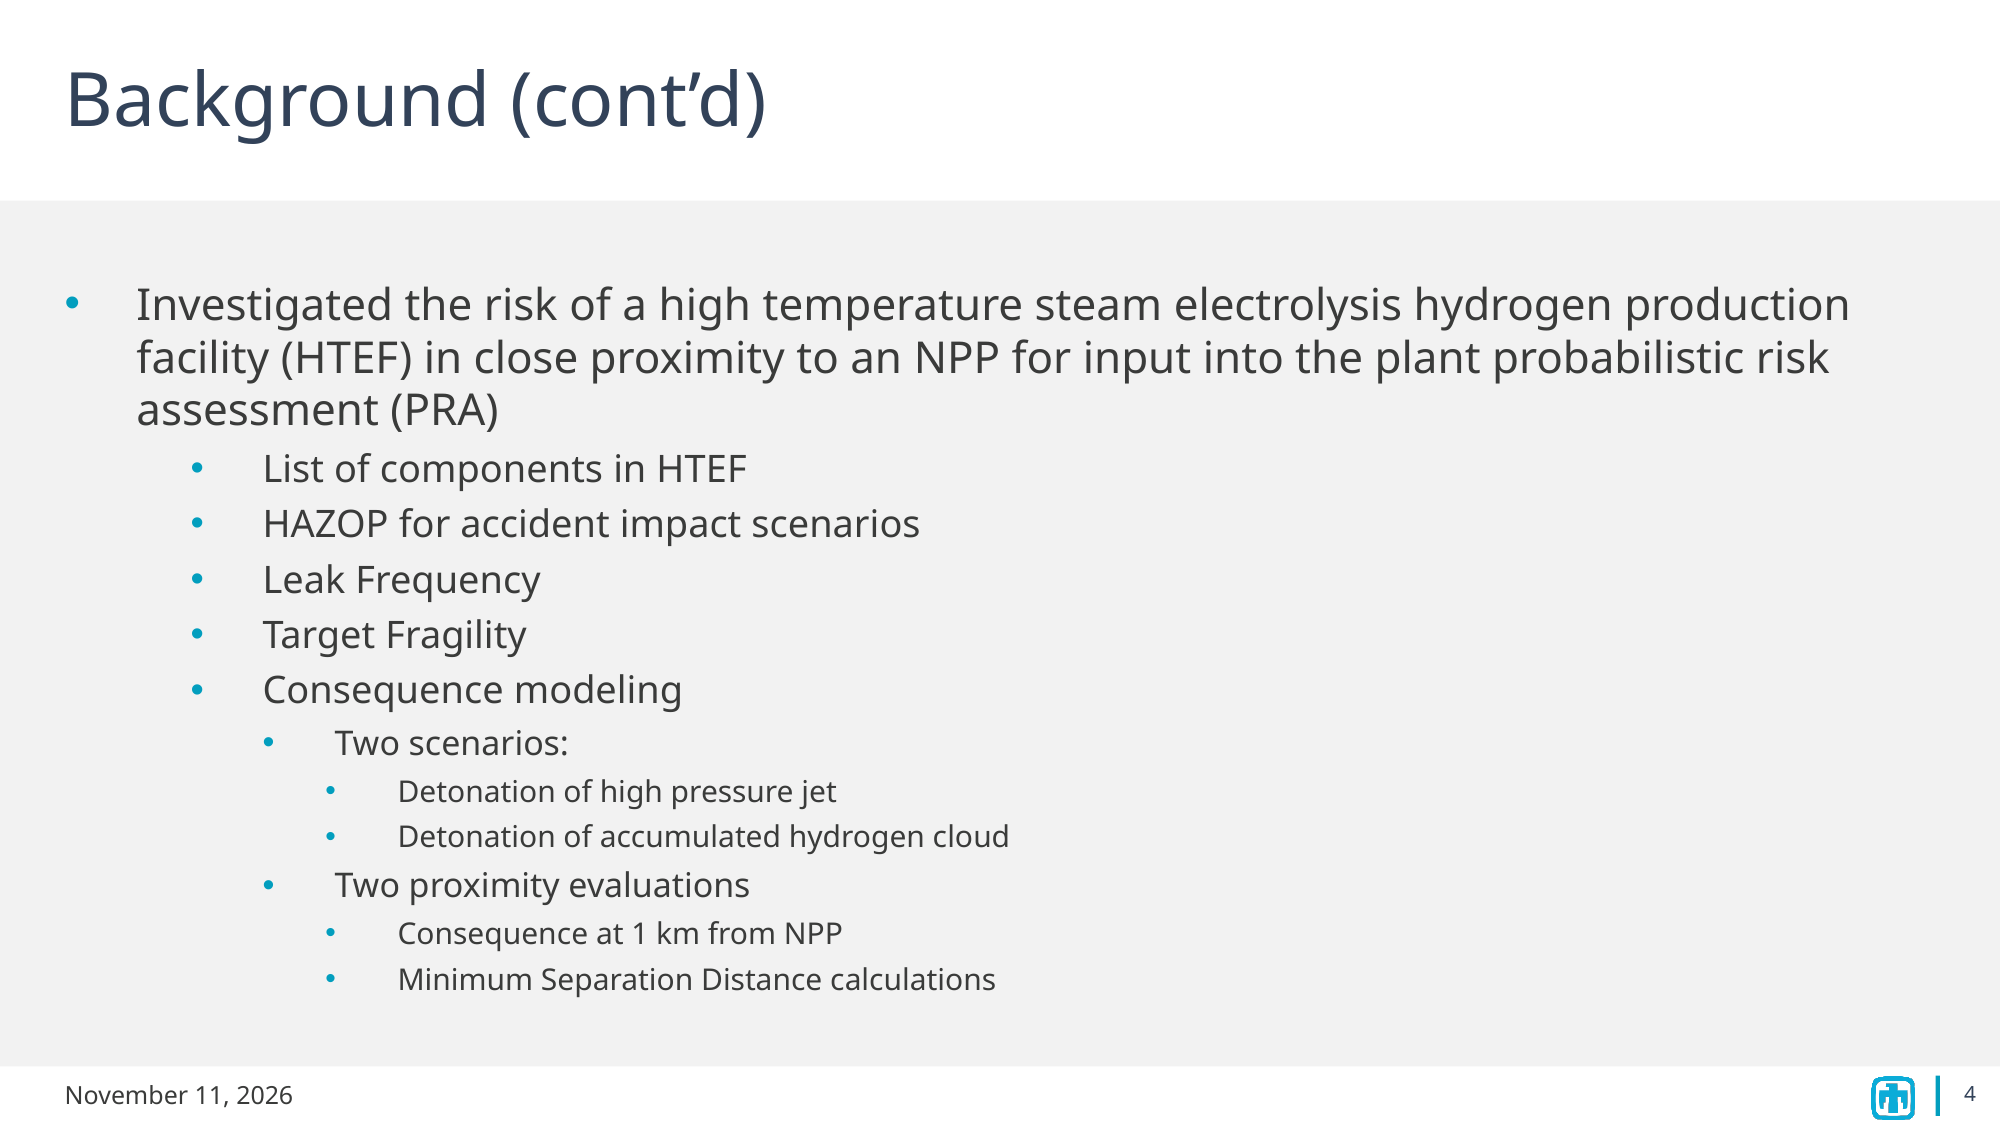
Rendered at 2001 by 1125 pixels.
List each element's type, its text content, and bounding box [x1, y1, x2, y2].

title Background (cont’d) [64, 22, 1941, 182]
picture [1876, 1082, 1910, 1115]
list Investigated the risk of a high temperature steam electrolysis hydrogen production facility (HTEF) in close proximity to an NPP for input into the plant probabilistic risk assessment (PRA) List of components in HTEF HAZOP for accident impact scenarios Leak Frequency Target Fragility Consequence modeling Two scenarios: Detonation of high pressure jet Detonation of accumulated hydrogen cloud Two proximity evaluations Consequence at 1 km from NPP Minimum Separation Distance calculations [64, 276, 1941, 1002]
slide_number 4 [1940, 1065, 2000, 1125]
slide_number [64, 1066, 531, 1125]
